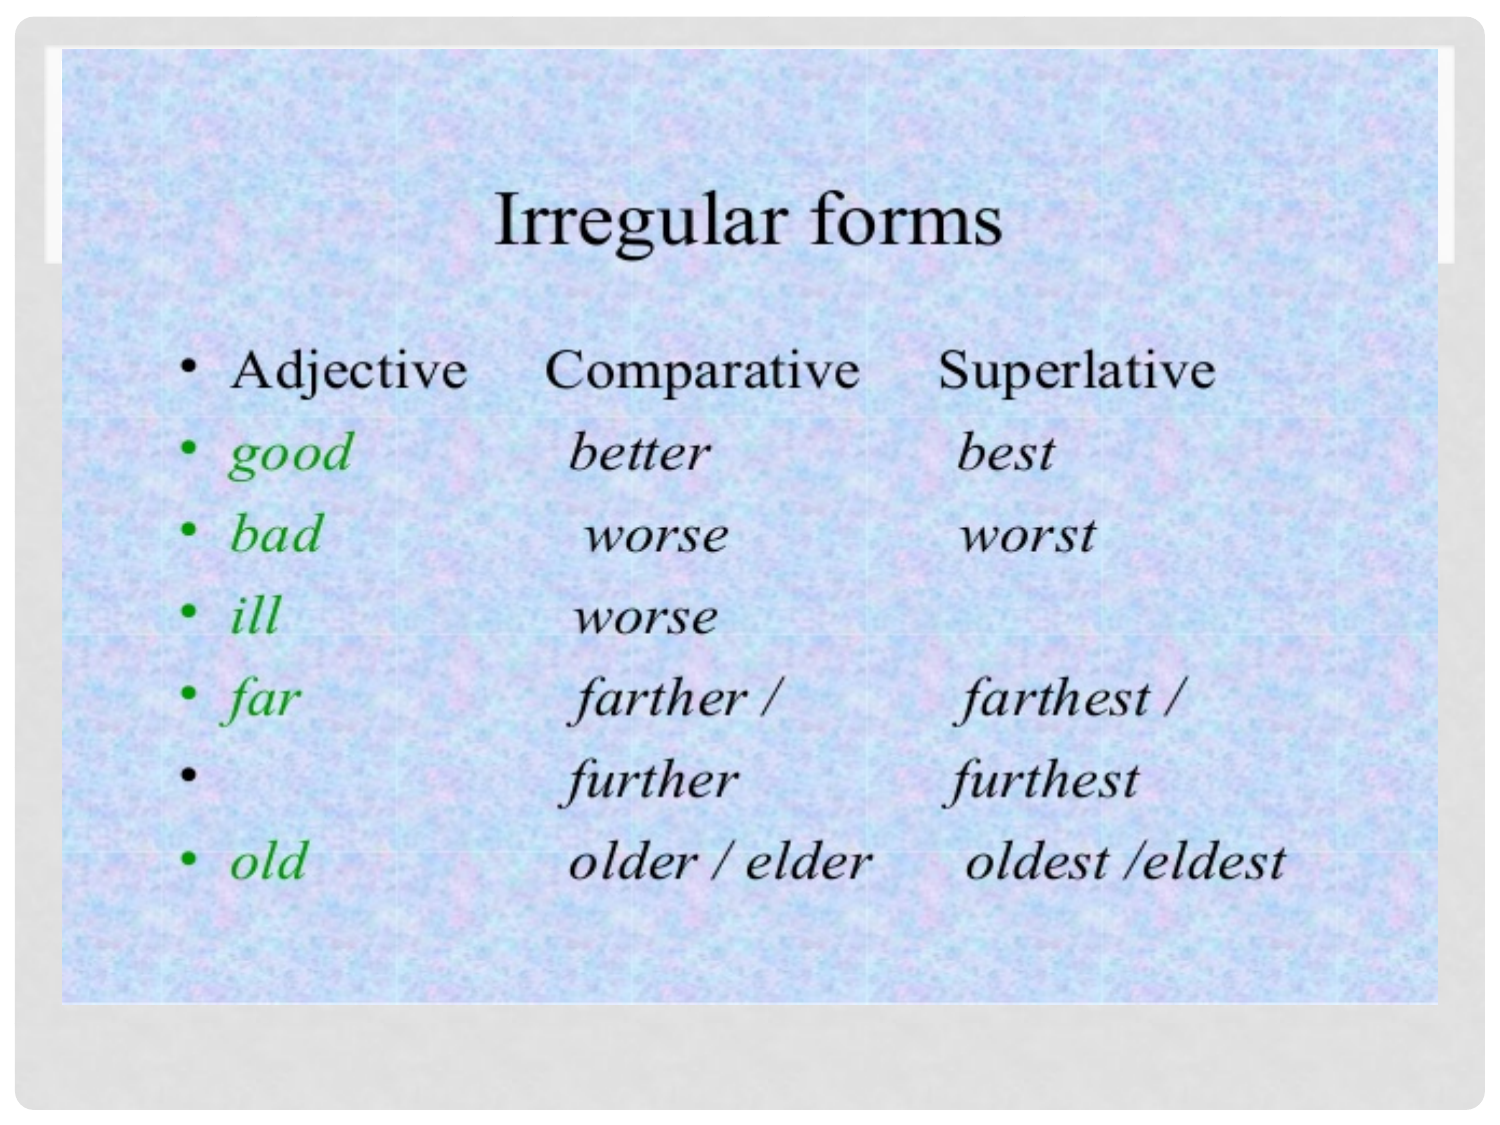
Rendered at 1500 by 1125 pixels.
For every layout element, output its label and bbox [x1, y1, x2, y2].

list [62, 49, 1438, 1006]
